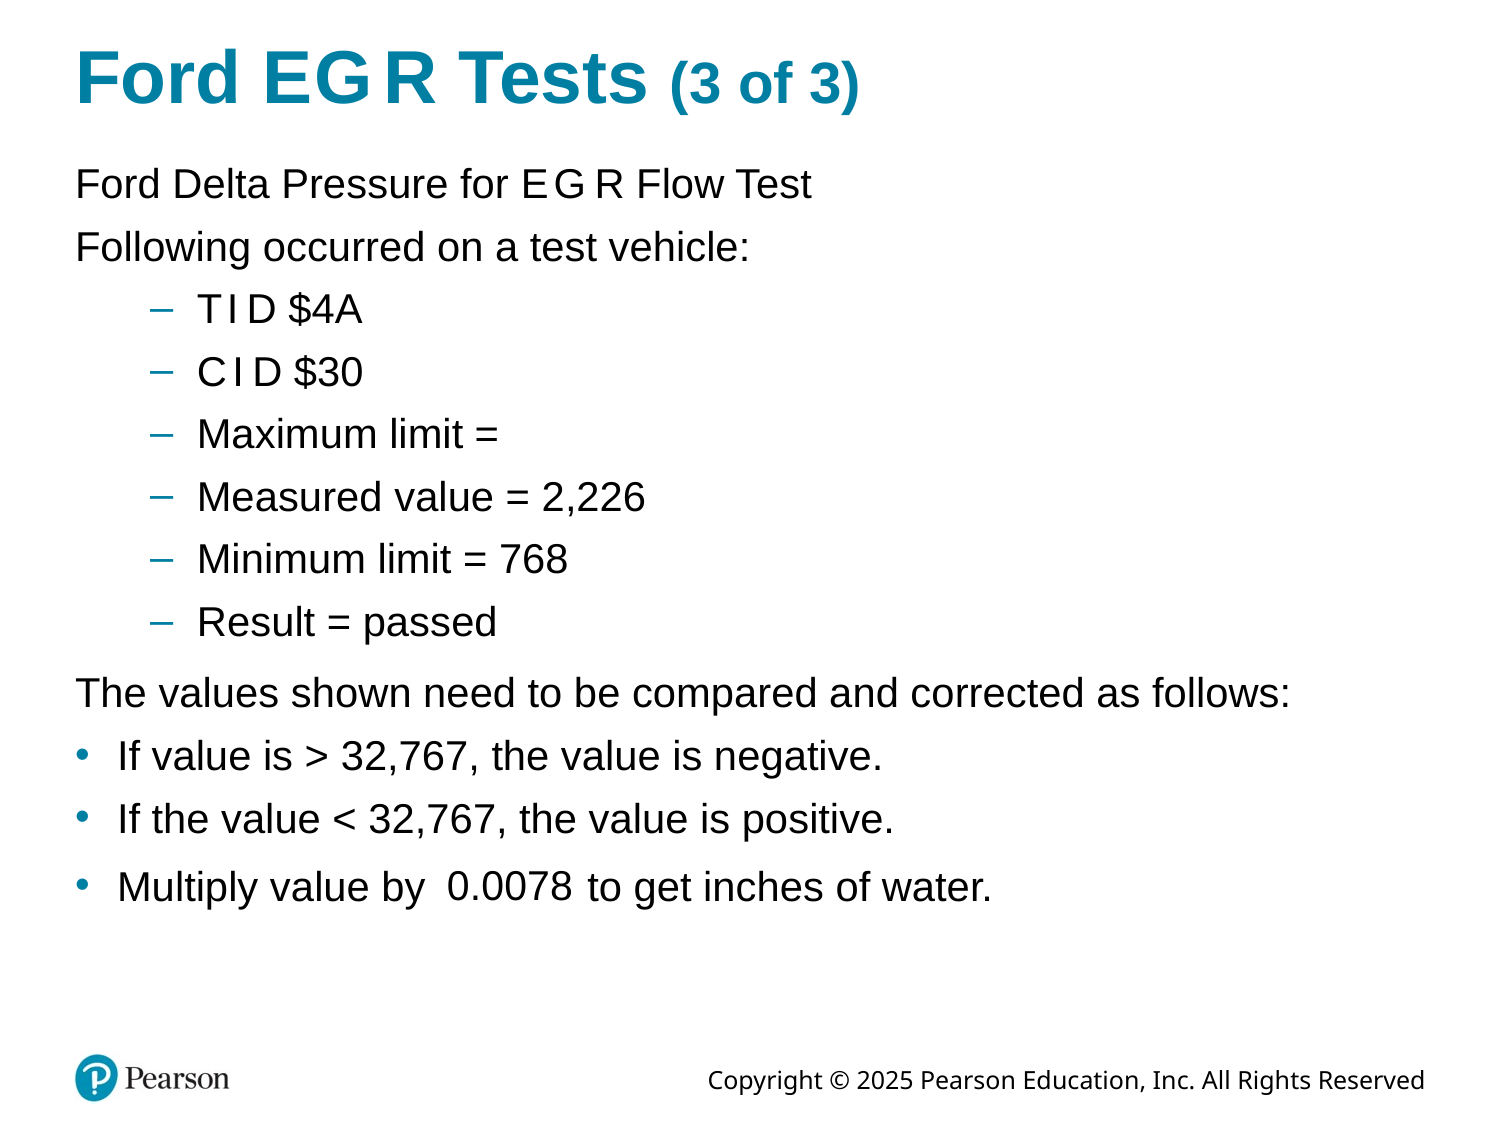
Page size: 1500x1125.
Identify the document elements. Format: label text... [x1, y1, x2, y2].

list to get inches of water. [587, 856, 1000, 913]
list Multiply value by [75, 856, 438, 913]
picture [74, 1053, 230, 1104]
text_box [441, 862, 579, 912]
title Ford E G R Tests (3 of 3) [75, 0, 1425, 79]
list The values shown need to be compared and corrected as follows: If value is > 32,767, the value is negative. If the value < 32,767, the value is positive. [75, 662, 1426, 846]
list Ford Delta Pressure for E G R Flow Test Following occurred on a test vehicle: T I D $4A C I D $30 Maximum limit = Measured value = 2,226 Minimum limit = 768 Result = passed [75, 79, 1425, 662]
